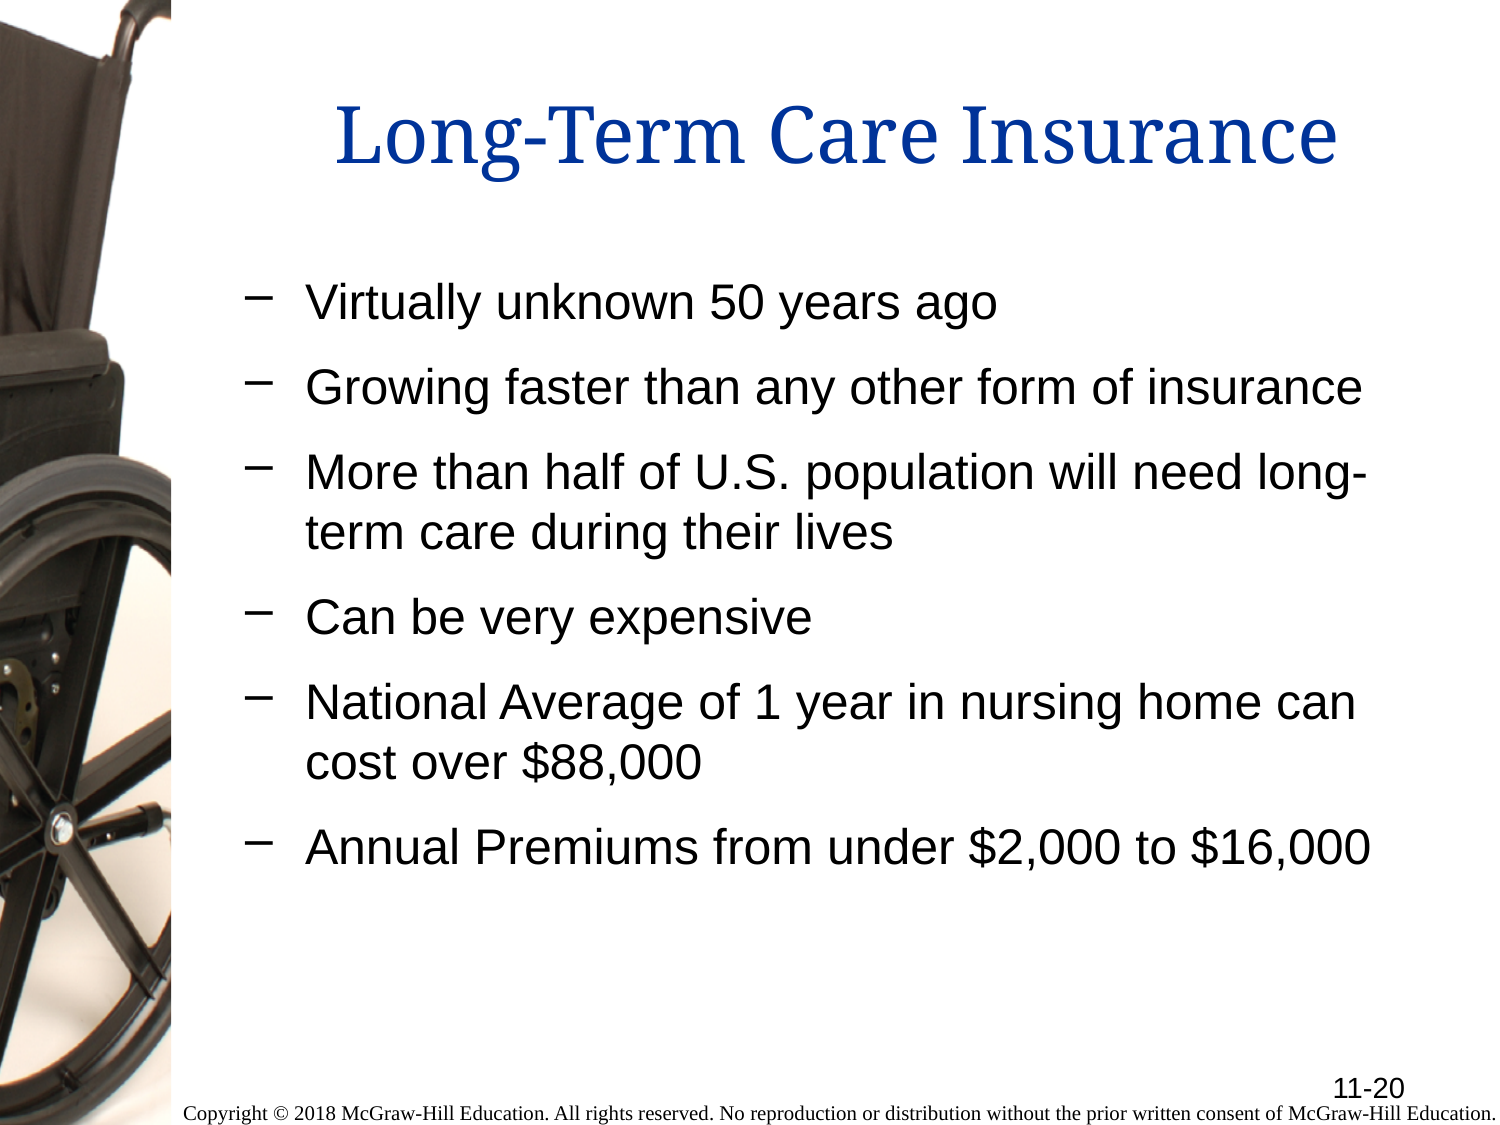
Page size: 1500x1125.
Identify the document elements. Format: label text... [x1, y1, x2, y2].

title Long-Term Care Insurance [174, 26, 1500, 237]
text_box 11-20 [1317, 1062, 1500, 1113]
list Virtually unknown 50 years ago Growing faster than any other form of insurance More than half of U.S. population will need long-term care during their lives Can be very expensive National Average of 1 year in nursing home can cost over $88,000 Annual Premiums from under $2,000 to $16,000 [230, 262, 1450, 1005]
